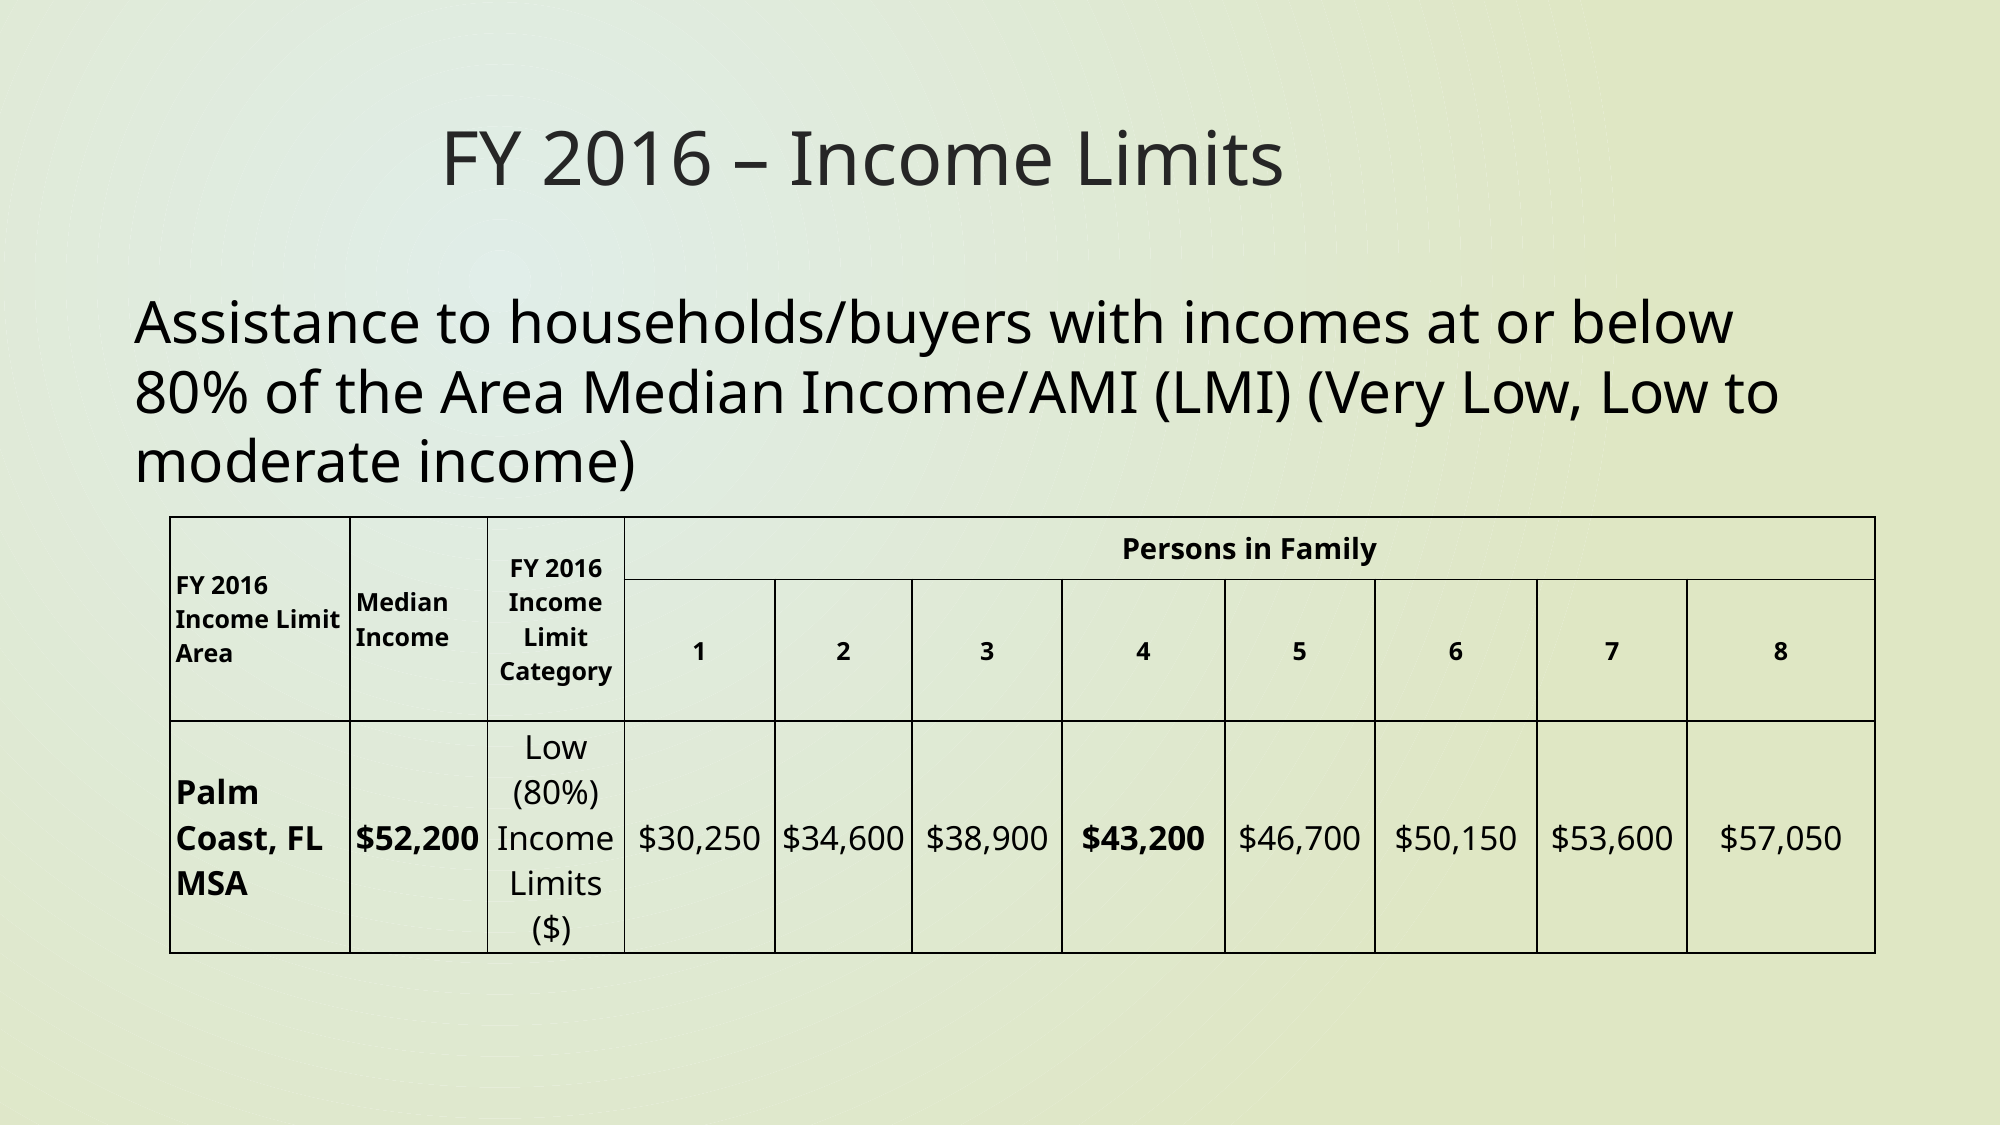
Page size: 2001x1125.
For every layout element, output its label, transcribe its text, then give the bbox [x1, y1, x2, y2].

table_cell $57,050 [1688, 722, 1874, 952]
table_cell 1 [625, 580, 774, 720]
table_cell $53,600 [1538, 722, 1686, 952]
table_header Median Income [351, 518, 487, 720]
table_cell 4 [1063, 580, 1224, 720]
table_cell 3 [913, 580, 1061, 720]
table_cell $34,600 [776, 722, 911, 952]
title FY 2016 – Income Limits [425, 102, 1888, 313]
table_cell Low (80%) Income Limits ($) [488, 722, 624, 952]
table_header FY 2016 Income Limit Area [171, 518, 349, 720]
table_cell $43,200 [1063, 722, 1224, 952]
table_cell 6 [1376, 580, 1536, 720]
table_cell 2 [776, 580, 911, 720]
table_cell $38,900 [913, 722, 1061, 952]
table_cell $52,200 [351, 722, 487, 952]
table_cell 7 [1538, 580, 1686, 720]
table_cell Palm Coast, FL MSA [171, 722, 349, 952]
table_header Persons in Family [625, 518, 1874, 579]
text_box Assistance to households/buyers with incomes at or below 80% of the Area Median Income/AMI (LMI) (Very Low, Low to moderate income) [119, 277, 1833, 502]
table_cell $50,150 [1376, 722, 1536, 952]
table_cell 8 [1688, 580, 1874, 720]
table_cell $46,700 [1226, 722, 1374, 952]
table_cell 5 [1226, 580, 1374, 720]
table_header FY 2016 Income Limit Category [488, 518, 624, 720]
table_cell $30,250 [625, 722, 774, 952]
